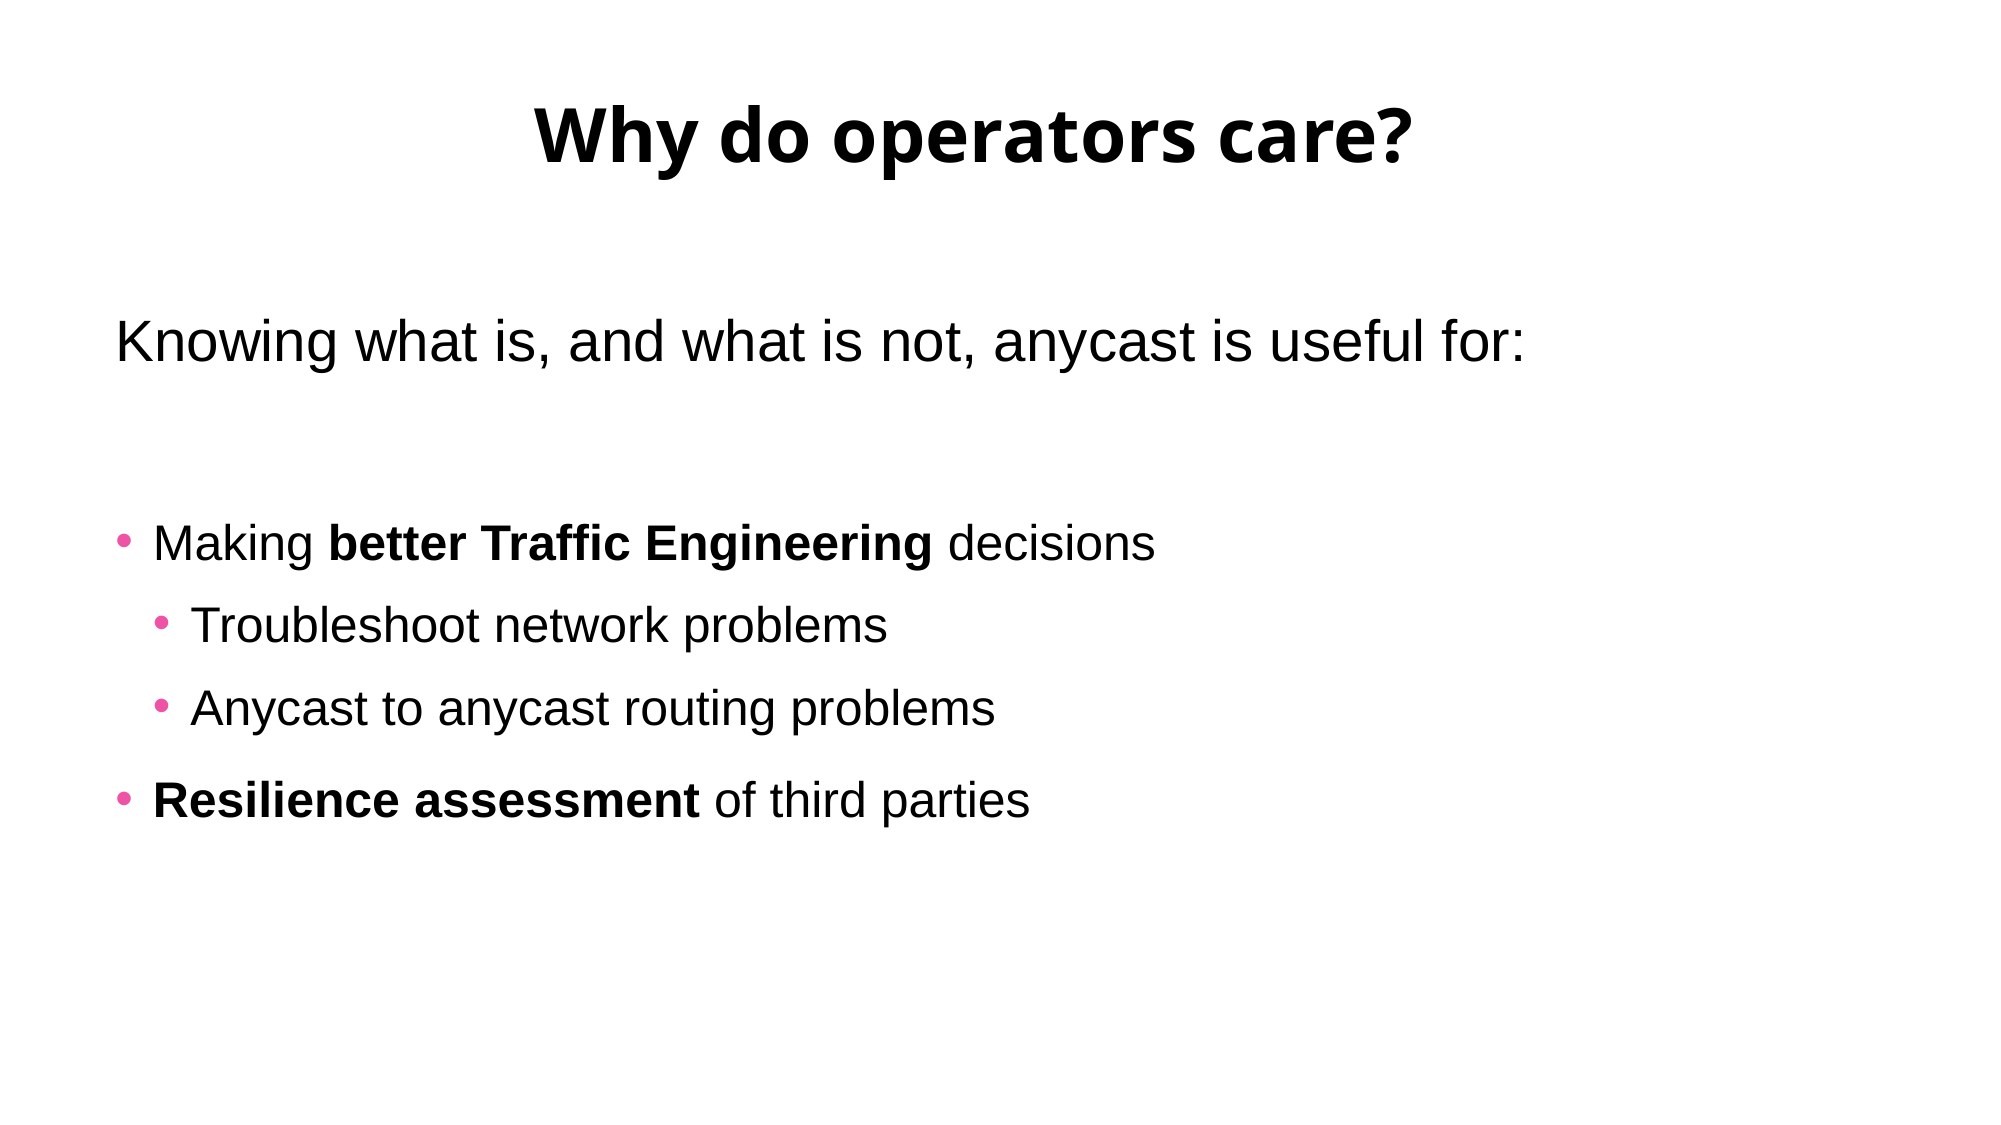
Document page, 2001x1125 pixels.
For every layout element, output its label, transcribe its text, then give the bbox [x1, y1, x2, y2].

list Knowing what is, and what is not, anycast is useful for: Making better Traffic Engineering decisions Troubleshoot network problems Anycast to anycast routing problems Resilience assessment of third parties [100, 281, 1849, 1035]
title Why do operators care? [100, 90, 1849, 276]
